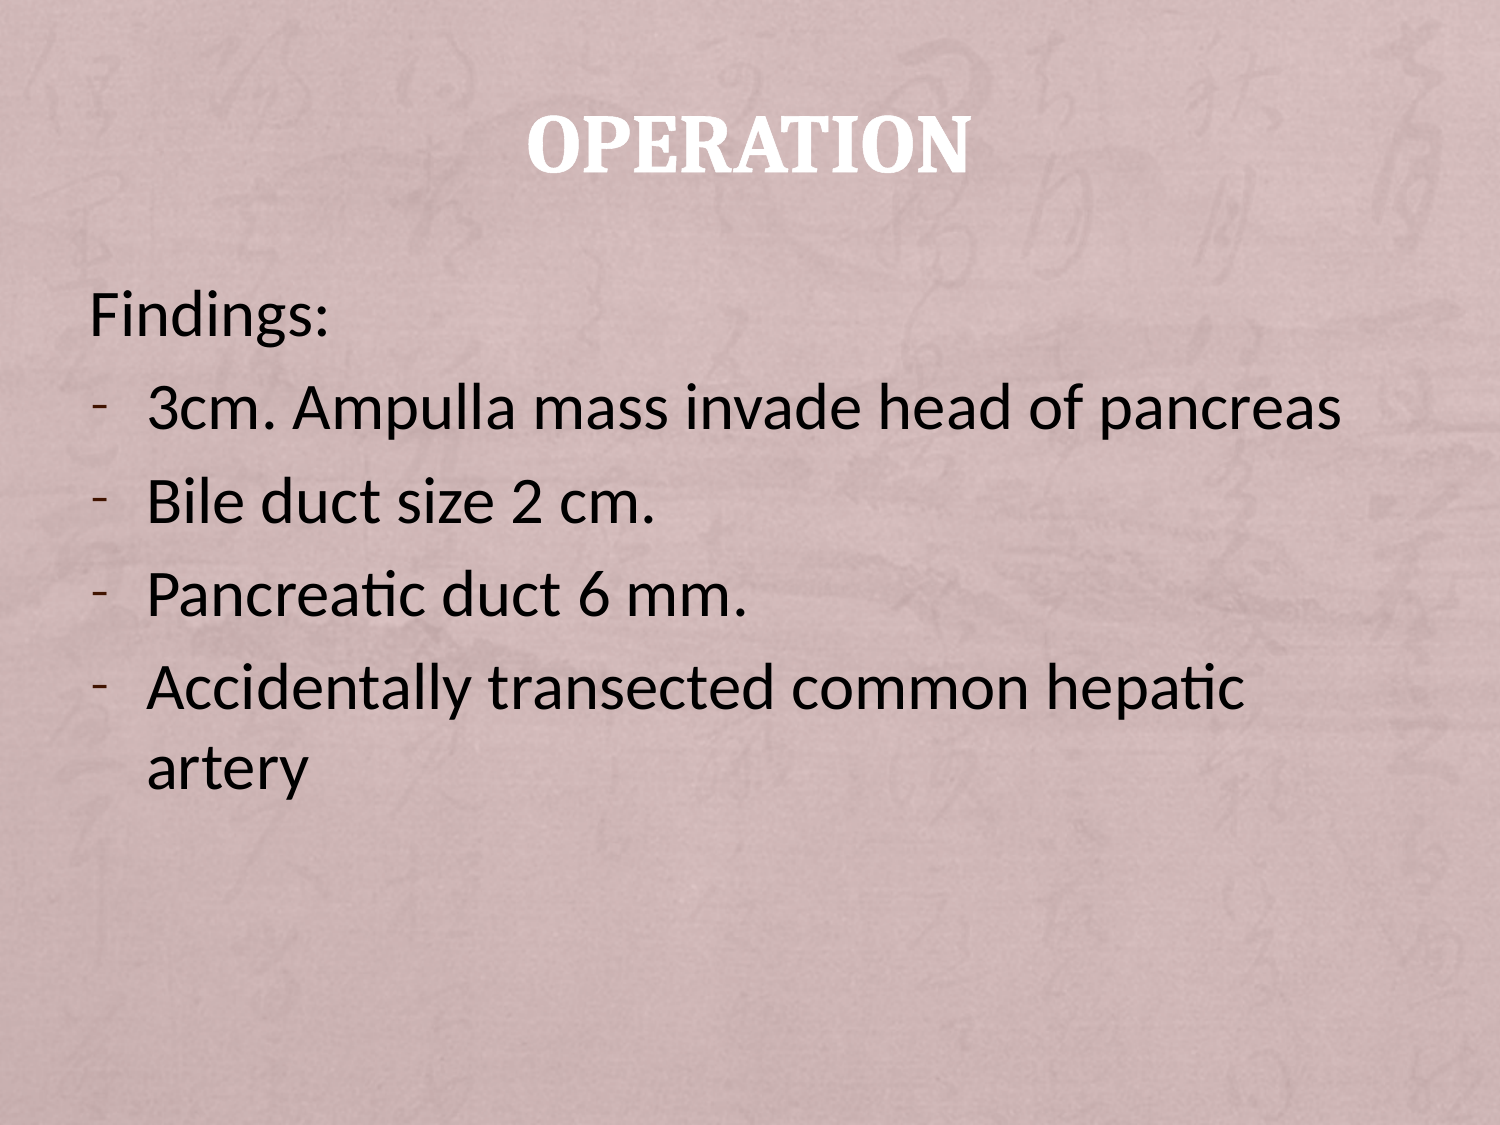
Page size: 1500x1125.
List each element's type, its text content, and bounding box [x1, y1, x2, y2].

list Findings: 3cm. Ampulla mass invade head of pancreas Bile duct size 2 cm. Pancreatic duct 6 mm. Accidentally transected common hepatic artery [75, 262, 1425, 1038]
title Operation [75, 45, 1425, 233]
